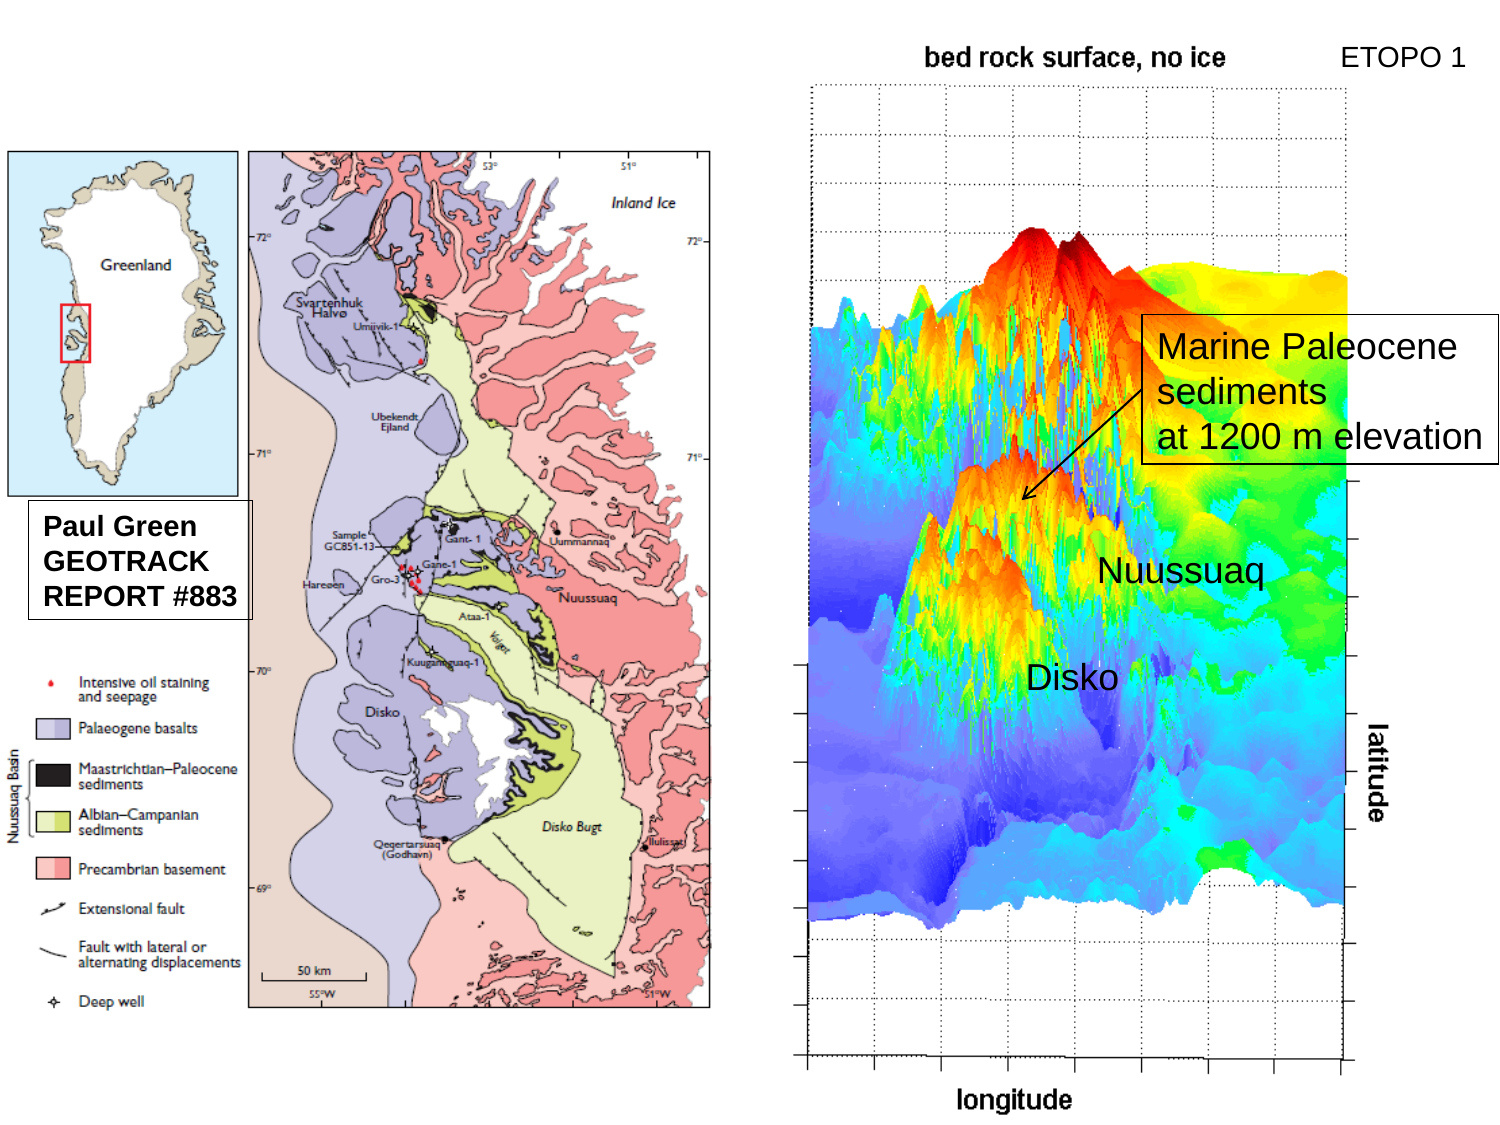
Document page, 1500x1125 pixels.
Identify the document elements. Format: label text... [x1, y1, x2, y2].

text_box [1021, 389, 1140, 501]
text_box ETOPO 1 [1416, 30, 1482, 81]
picture [0, 0, 1412, 1125]
text_box Marine Paleocene sediments at 1200 m elevation [1416, 314, 1499, 464]
